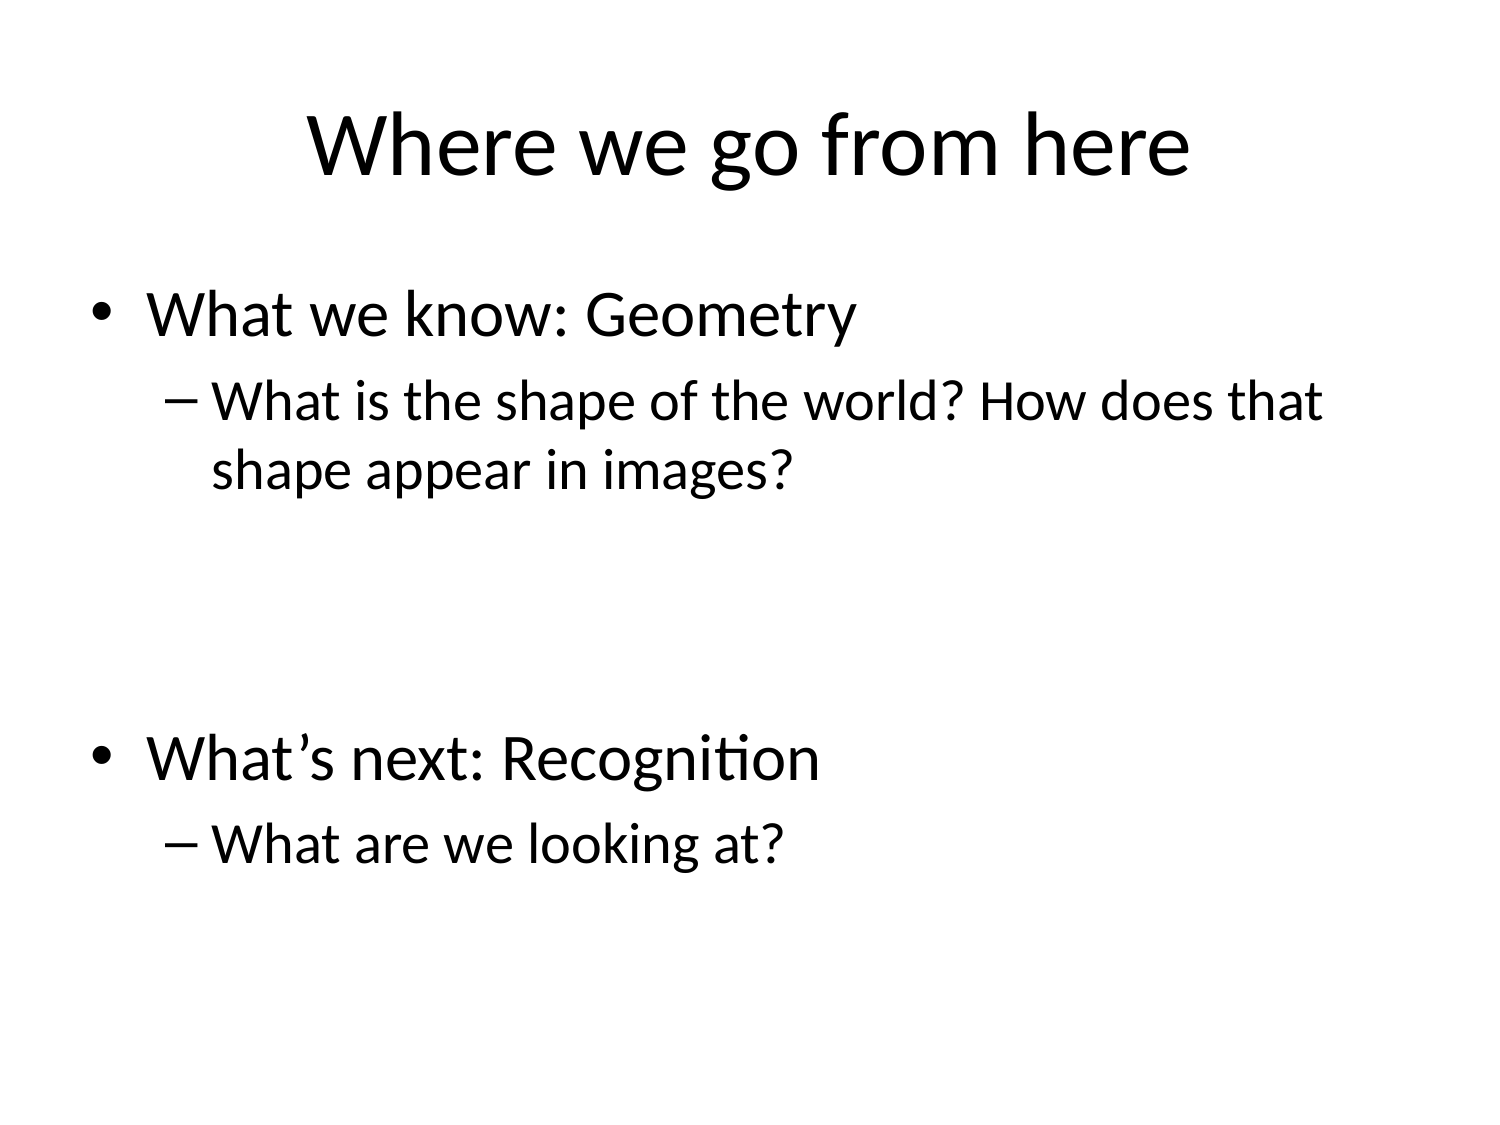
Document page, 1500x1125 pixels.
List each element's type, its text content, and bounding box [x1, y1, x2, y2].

list What we know: Geometry What is the shape of the world? How does that shape appear in images? What’s next: Recognition What are we looking at? [75, 262, 1425, 1005]
title Where we go from here [75, 45, 1425, 233]
